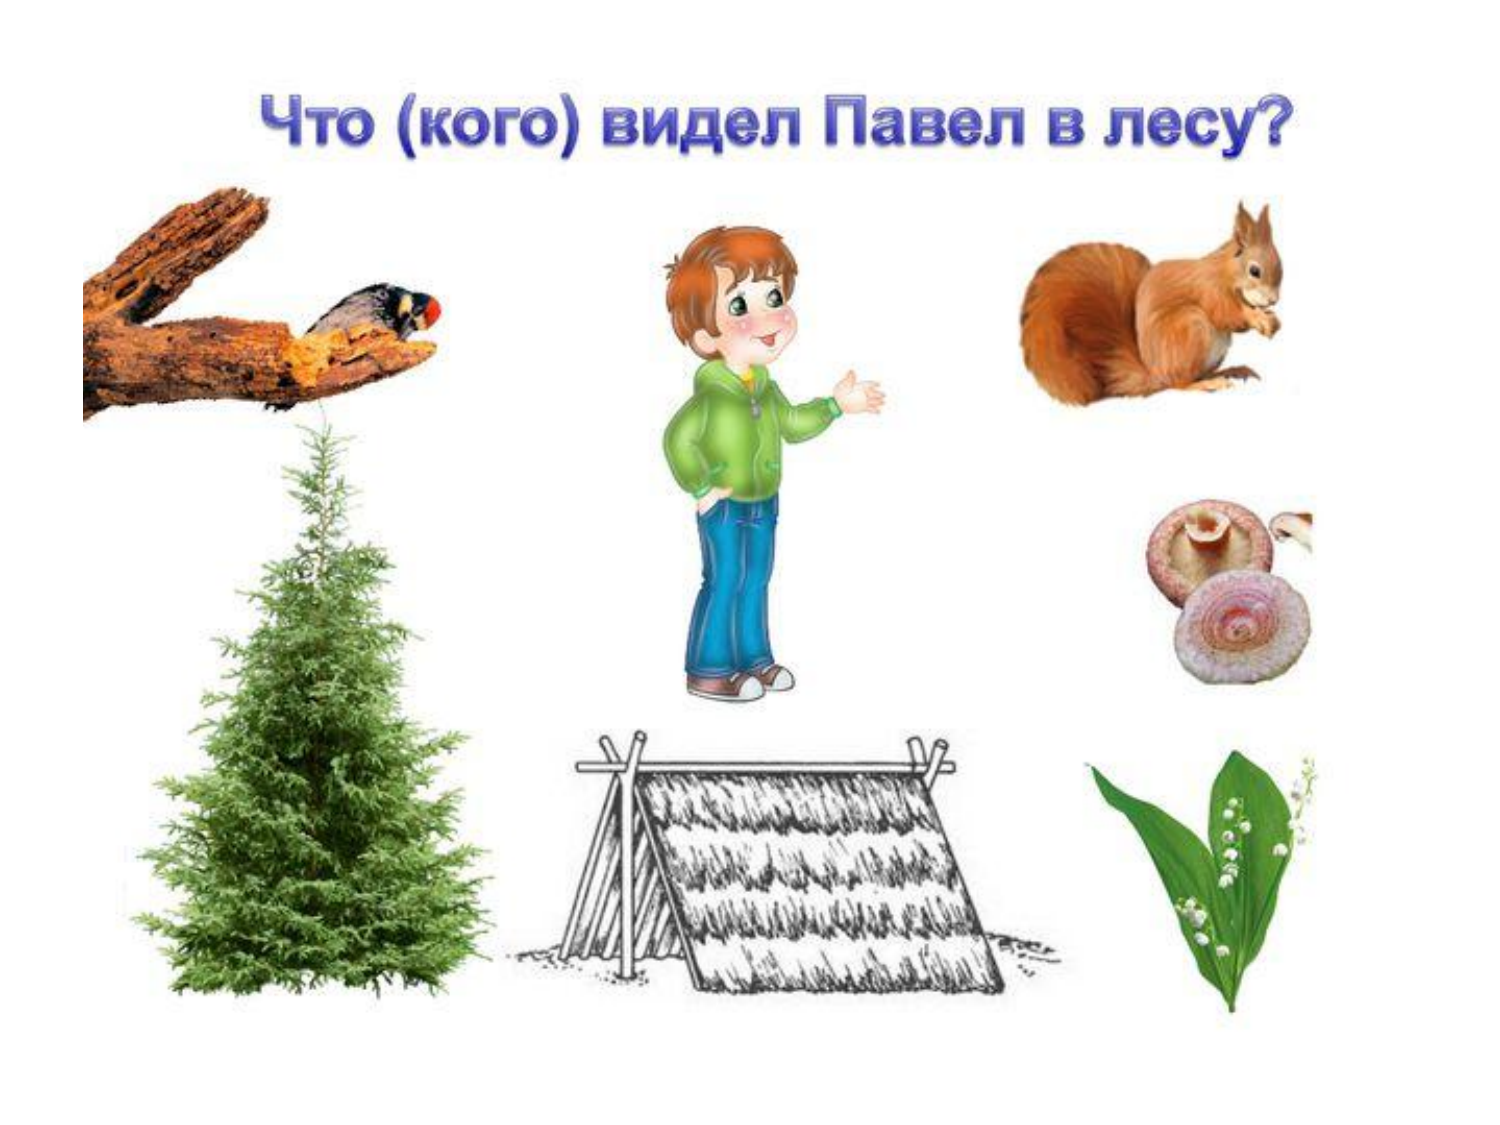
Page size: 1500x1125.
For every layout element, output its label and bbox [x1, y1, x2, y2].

picture [83, 62, 1417, 1063]
